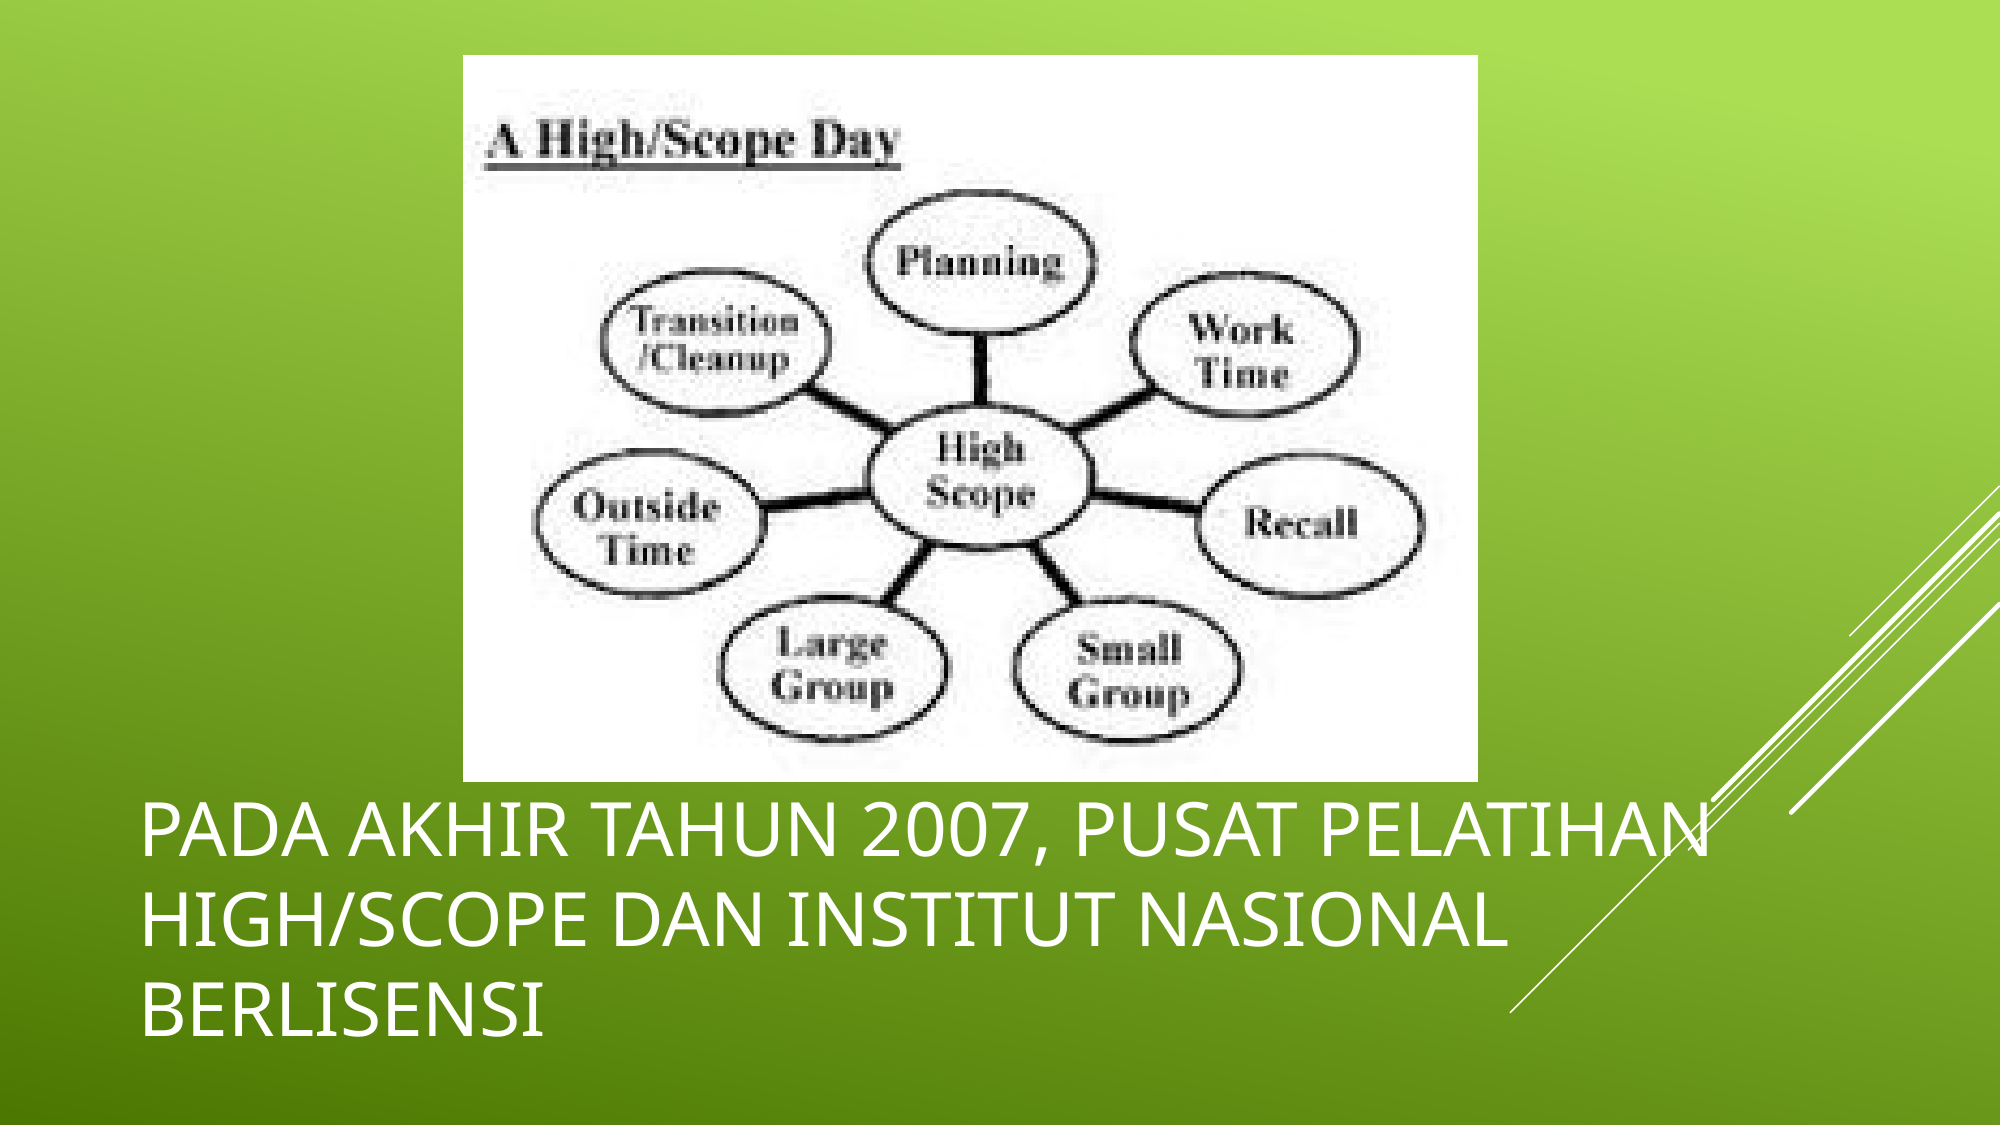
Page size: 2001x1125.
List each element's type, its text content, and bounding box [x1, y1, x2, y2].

title Pada akhir tahun 2007, pusat pelatihan High/Scope dan institut nasional berlisensi [123, 765, 1888, 1068]
picture [463, 55, 1478, 782]
